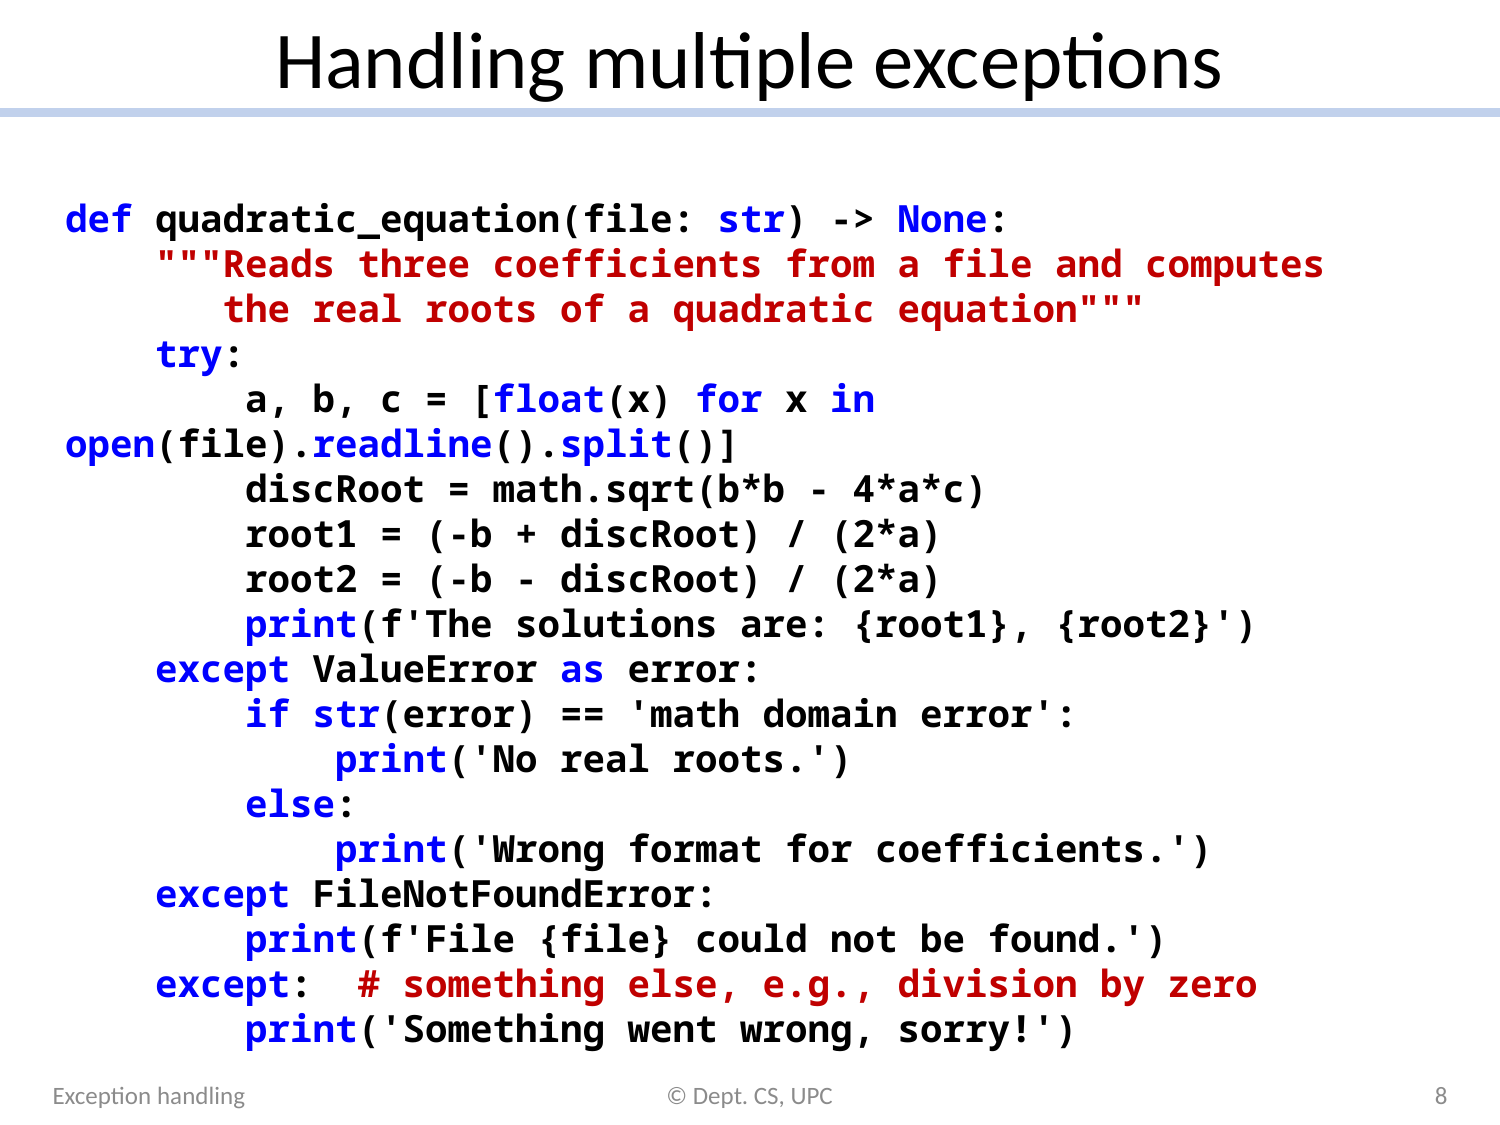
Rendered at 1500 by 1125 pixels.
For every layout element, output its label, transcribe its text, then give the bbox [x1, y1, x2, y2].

footer © Dept. CS, UPC [512, 1065, 988, 1125]
text_box [87, 174, 1438, 775]
title Handling multiple exceptions [75, 0, 1425, 113]
slide_number Exception handling [37, 1065, 388, 1125]
slide_number 8 [1112, 1065, 1463, 1125]
list def quadratic_equation(file: str) -> None: """Reads three coefficients from a file and computes the real roots of a quadratic equation""" try: a, b, c = [float(x) for x in open(file).readline().split()] discRoot = math.sqrt(b*b - 4*a*c) root1 = (-b + discRoot) / (2*a) root2 = (-b - discRoot) / (2*a) print(f'The solutions are: {root1}, {root2}') except ValueError as error: if str(error) == 'math domain error': print('No real roots.') else: print('Wrong format for coefficients.') except FileNotFoundError: print(f'File {file} could not be found.') except: # something else, e.g., division by zero print('Something went wrong, sorry!') [50, 187, 1463, 1075]
